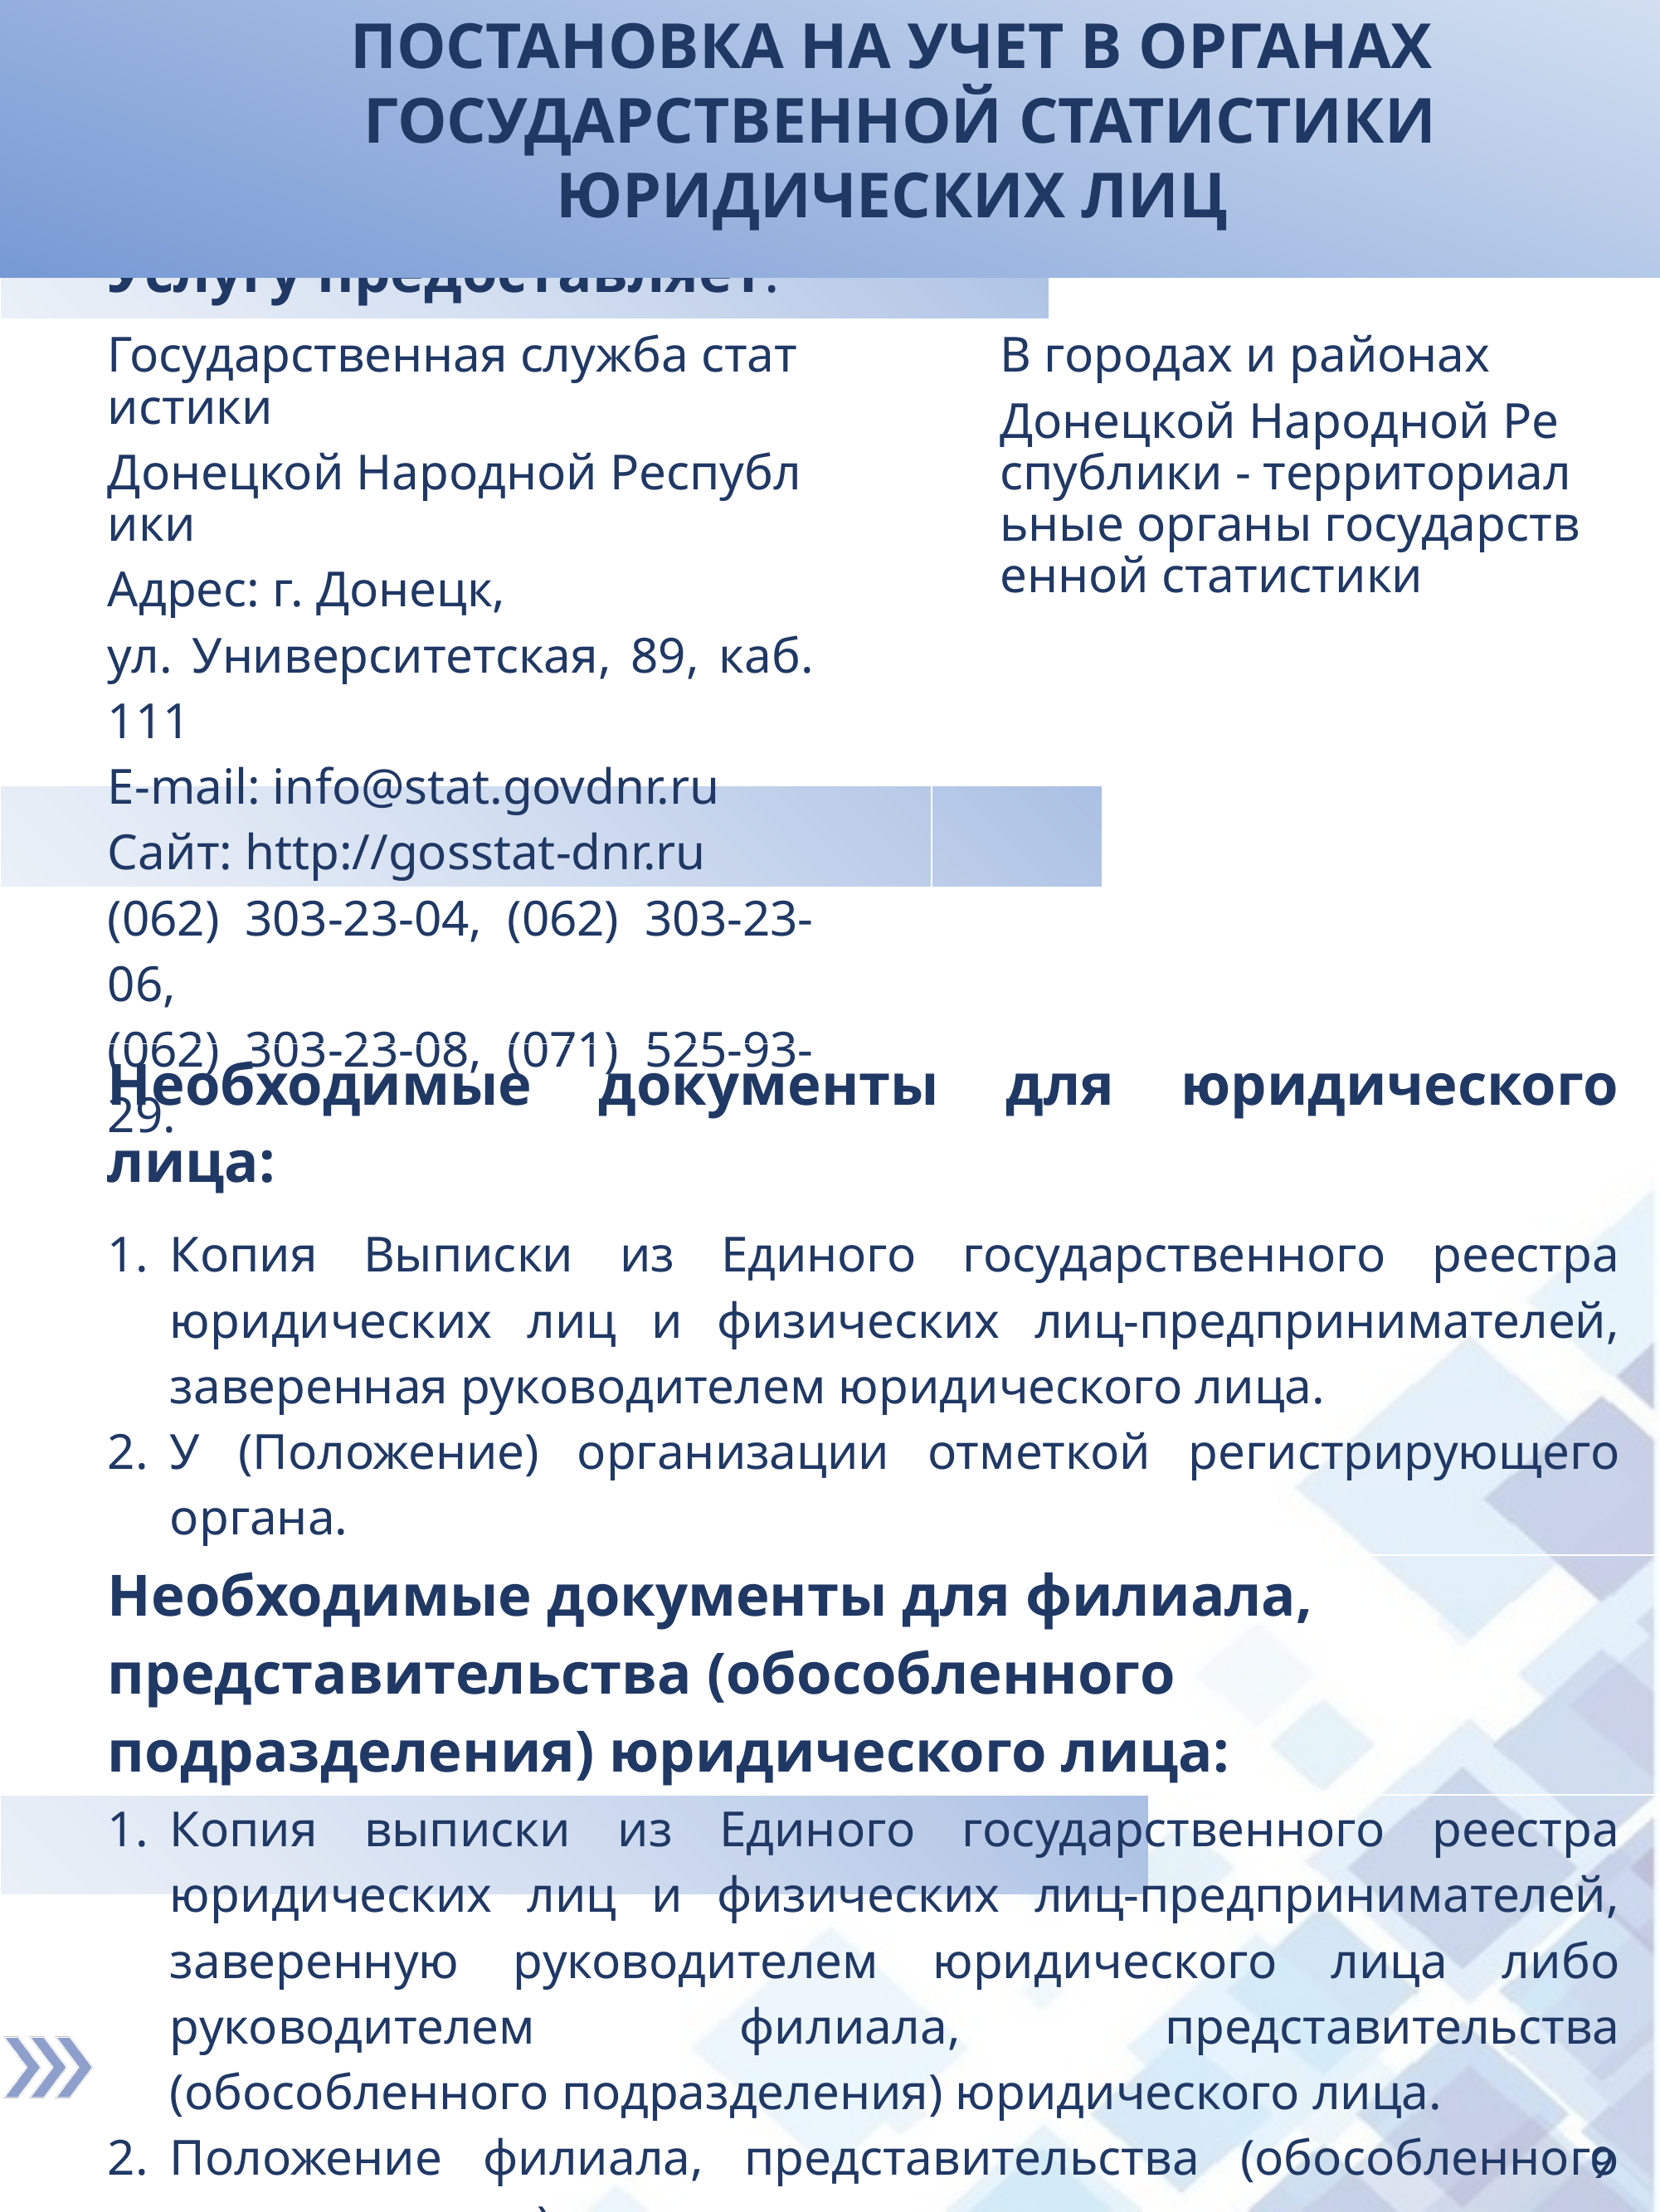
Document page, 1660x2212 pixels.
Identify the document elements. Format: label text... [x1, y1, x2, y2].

table_header Услугу предоставляет: [1, 278, 1659, 318]
table_cell Необходимые документы для юридического лица: Копия Выписки из Единого государственного реестра юридических лиц и физических лиц-предпринимателей, заверенная руководителем юридического лица. У (Положение) организации отметкой регистрирующего органа. [1, 1044, 1659, 1554]
table_cell Копия выписки из Единого государственного реестра юридических лиц и физических лиц-предпринимателей, заверенную руководителем юридического лица либо руководителем филиала, представительства (обособленного подразделения) юридического лица. Положение филиала, представительства (обособленного подразделения). Копия приказа о назначении руководителя, заверенную руководителем. Документы предоставляются руководителем юридического лица, филиала, представительства (обособленного подразделения) юридического лица либо представителем, действующим на основании доверенности с приложением такой доверенности. [1, 1796, 1659, 2212]
table_cell Государственная служба статистики Донецкой Народной Республики Адрес: г. Донецк, ул. Университетская, 89, каб. 111 E-mail: info@stat.govdnr.ru Сайт: http://gosstat-dnr.ru (062) 303-23-04, (062) 303-23-06, (062) 303-23-08, (071) 525-93-29. [1, 323, 931, 1043]
table_cell Необходимые документы для филиала, представительства (обособленного подразделения) юридического лица: [1, 1556, 1659, 1794]
text_box 9 [1576, 2123, 1627, 2195]
text_box ПОСТАНОВКА НА УЧЕТ В ОРГАНАХ ГОСУДАРСТВЕННОЙ СТАТИСТИКИ ЮРИДИЧЕСКИХ ЛИЦ [0, 0, 1659, 278]
table_cell В городах и районах Донецкой Народной Республики - территориальные органы государственной статистики [932, 323, 1659, 1043]
picture [0, 2015, 100, 2119]
